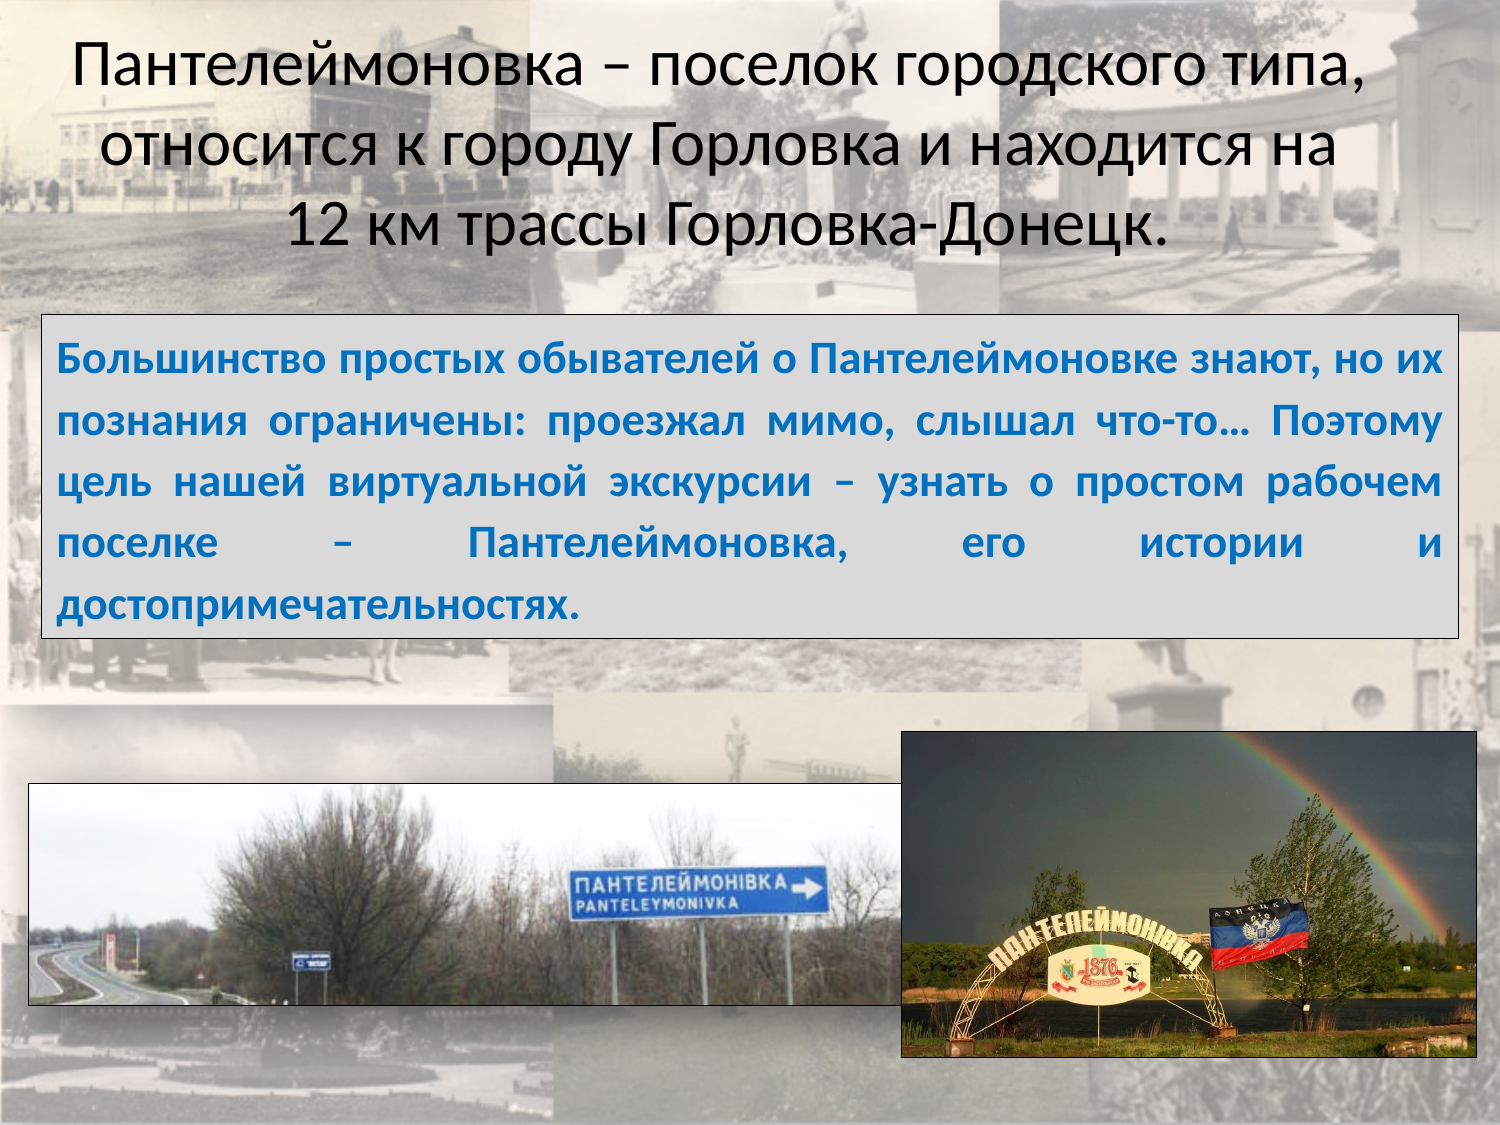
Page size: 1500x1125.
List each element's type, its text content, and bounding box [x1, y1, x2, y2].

list Большинство простых обывателей о Пантелеймоновке знают, но их познания ограничены: проезжал мимо, слышал что-то… Поэтому цель нашей виртуальной экскурсии – узнать о простом рабочем поселке – Пантелеймоновка, его истории и достопримечательностях. [41, 314, 1459, 639]
picture [29, 731, 1477, 1058]
title Пантелеймоновка – поселок городского типа, относится к городу Горловка и находится на 12 км трассы Горловка-Донецк. [29, 45, 1425, 233]
